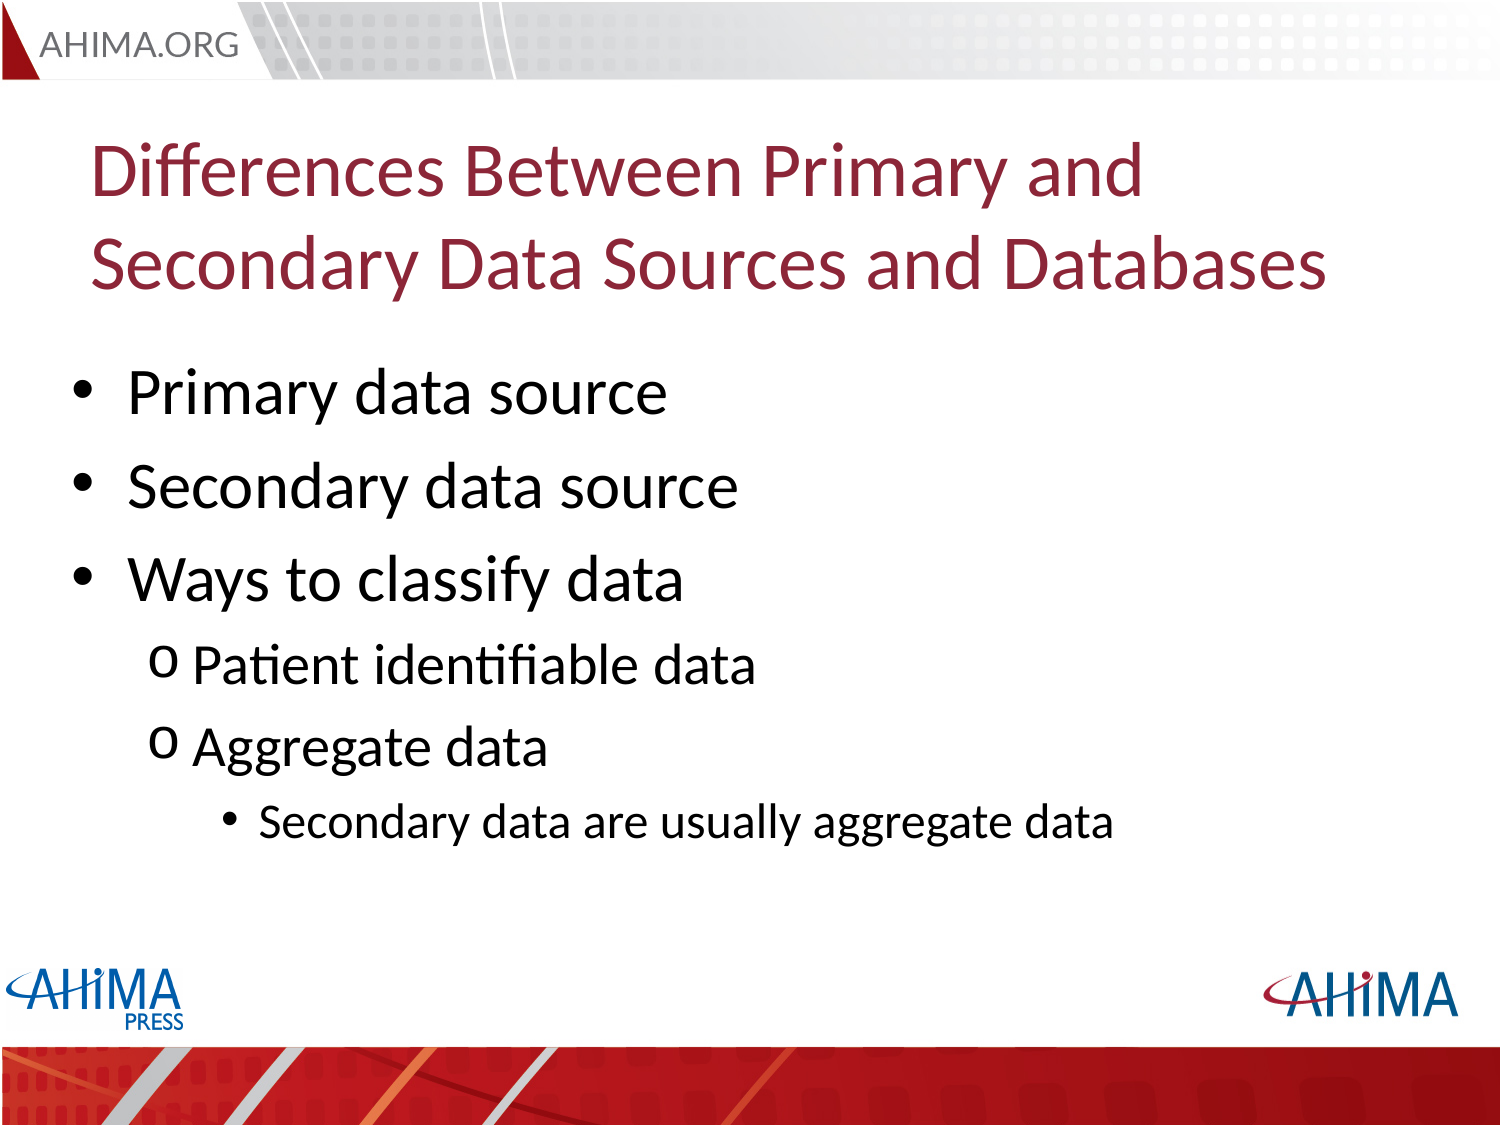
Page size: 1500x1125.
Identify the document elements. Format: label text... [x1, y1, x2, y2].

list Primary data source Secondary data source Ways to classify data Patient identifiable data Aggregate data Secondary data are usually aggregate data [56, 340, 1406, 892]
title Differences Between Primary and Secondary Data Sources and Databases [75, 83, 1473, 341]
picture [0, 0, 1500, 1125]
